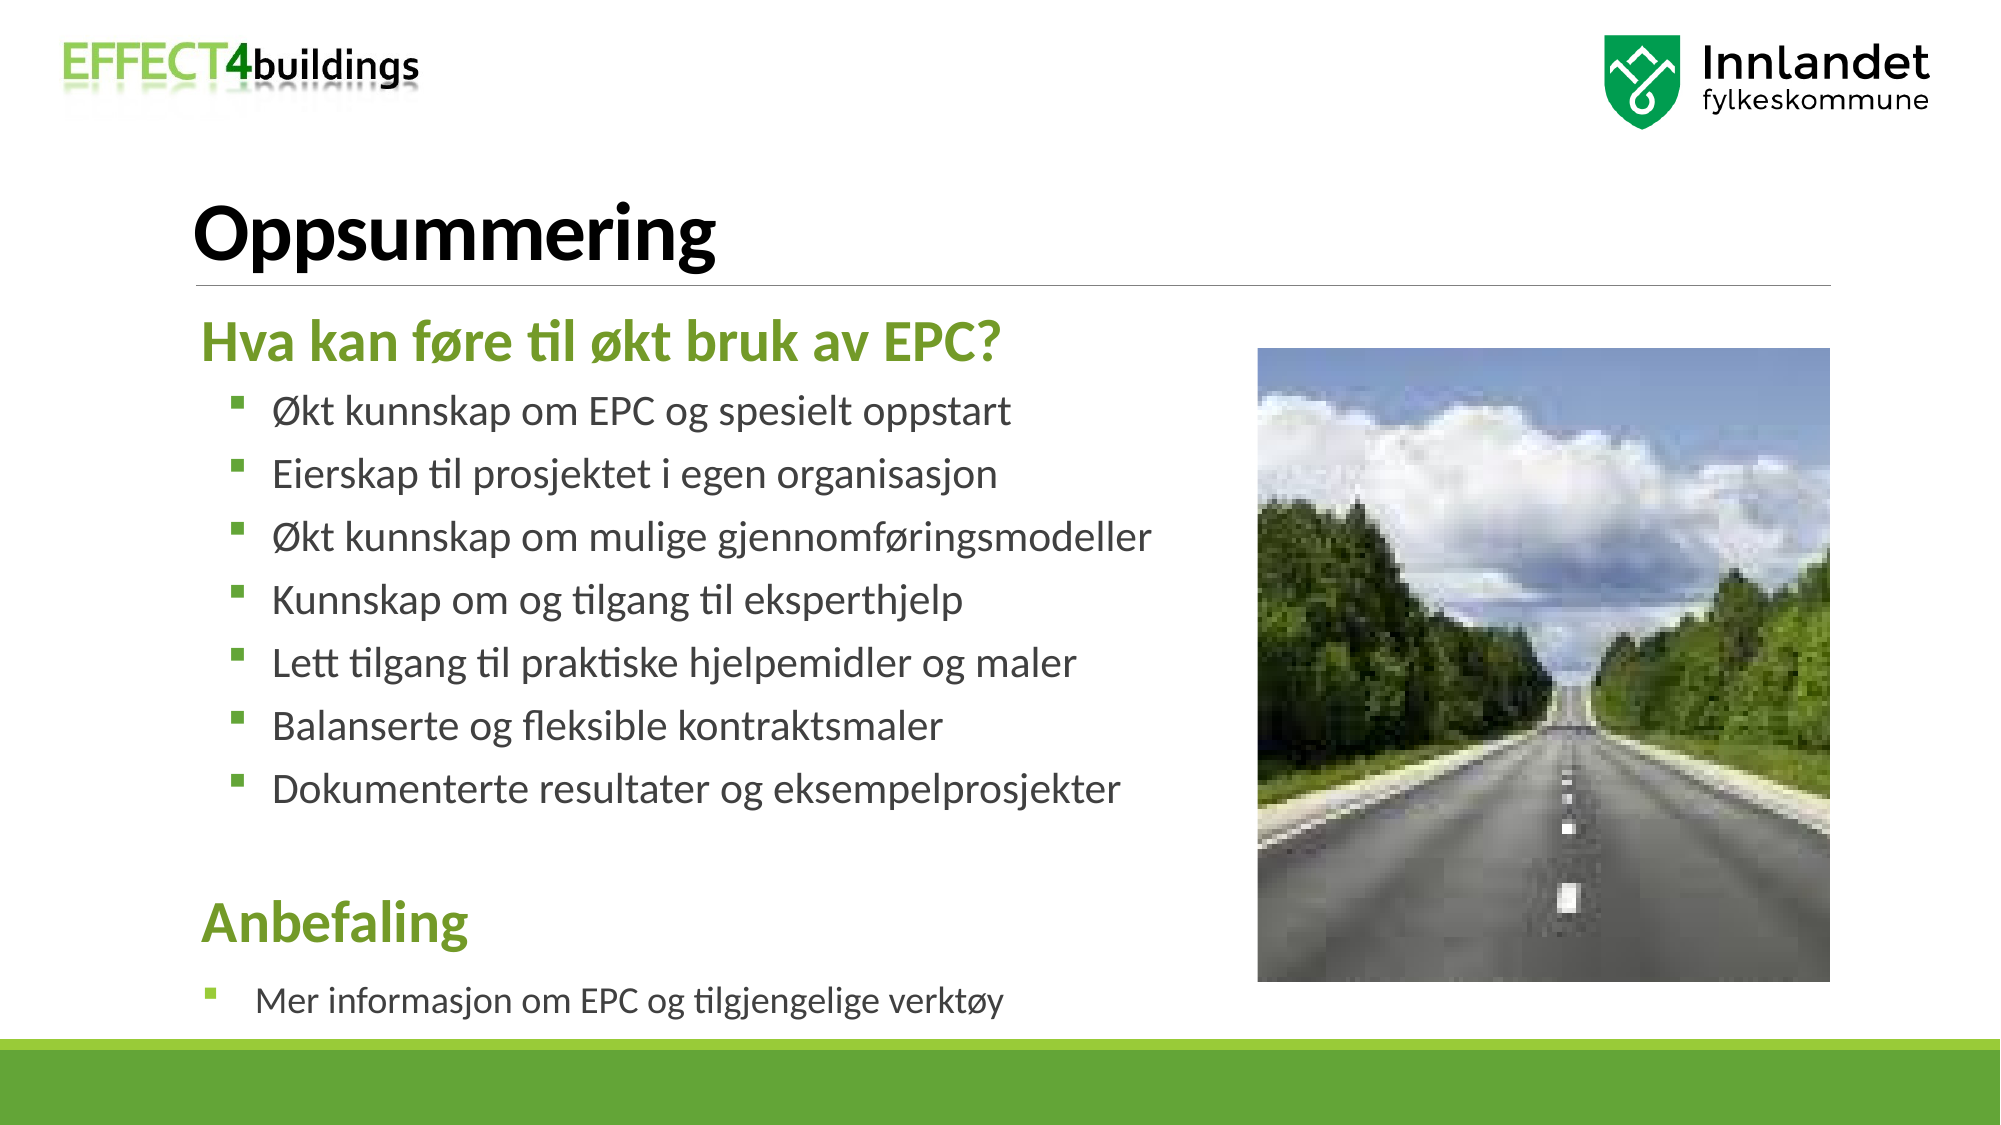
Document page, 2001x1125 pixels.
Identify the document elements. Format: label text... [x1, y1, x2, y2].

picture [1257, 347, 1831, 983]
picture [0, 23, 483, 124]
picture [1604, 34, 1931, 131]
title Oppsummering [178, 47, 1830, 285]
list Hva kan føre til økt bruk av EPC? Økt kunnskap om EPC og spesielt oppstart Eierskap til prosjektet i egen organisasjon Økt kunnskap om mulige gjennomføringsmodeller Kunnskap om og tilgang til eksperthjelp Lett tilgang til praktiske hjelpemidler og maler Balanserte og fleksible kontraktsmaler Dokumenterte resultater og eksempelprosjekter Anbefaling Mer informasjon om EPC og tilgjengelige verktøy [201, 302, 1239, 1034]
